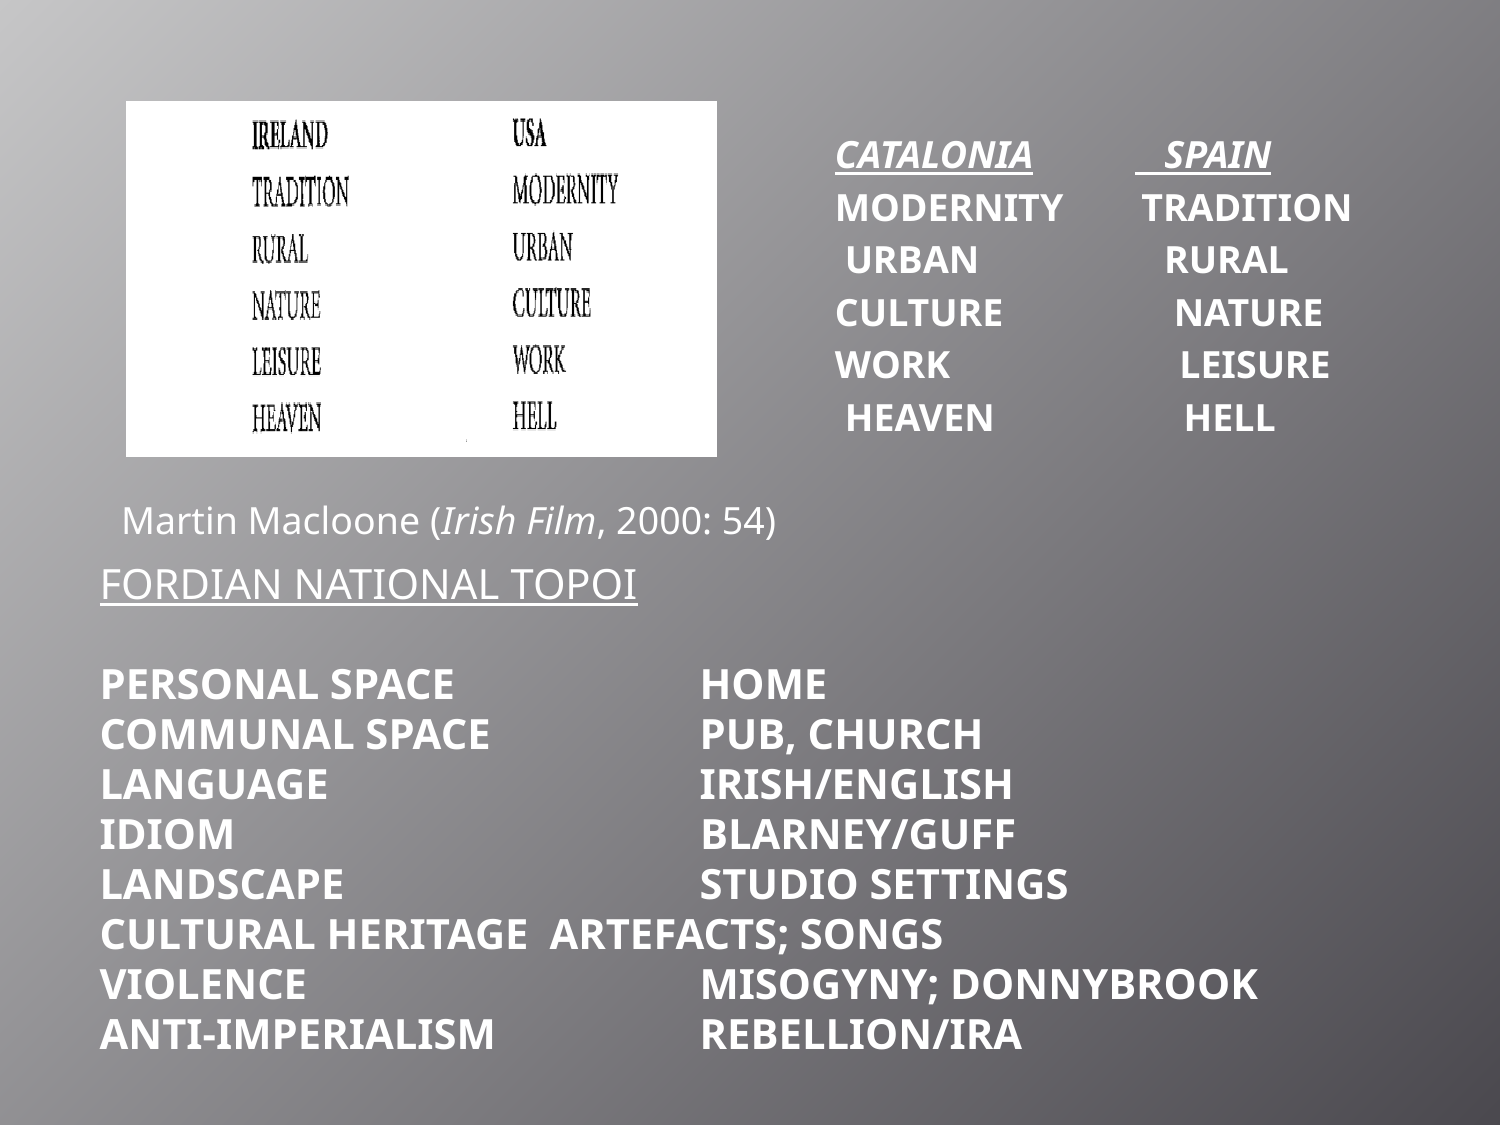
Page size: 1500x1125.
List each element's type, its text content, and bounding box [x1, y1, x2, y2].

text_box FORDIAN NATIONAL TOPOI PERSONAL SPACE HOME COMMUNAL SPACE PUB, CHURCH LANGUAGE IRISH/ENGLISH IDIOM BLARNEY/GUFF LANDSCAPE STUDIO SETTINGS CULTURAL HERITAGE ARTEFACTS; SONGS VIOLENCE MISOGYNY; DONNYBROOK ANTI-IMPERIALISM REBELLION/IRA [84, 550, 1349, 1066]
text_box Martin Macloone (Irish Film, 2000: 54) [106, 490, 898, 550]
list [125, 101, 718, 457]
list CATALONIA SPAIN MODERNITY TRADITION URBAN RURAL CULTURE NATURE WORK LEISURE HEAVEN HELL [809, 123, 1483, 491]
